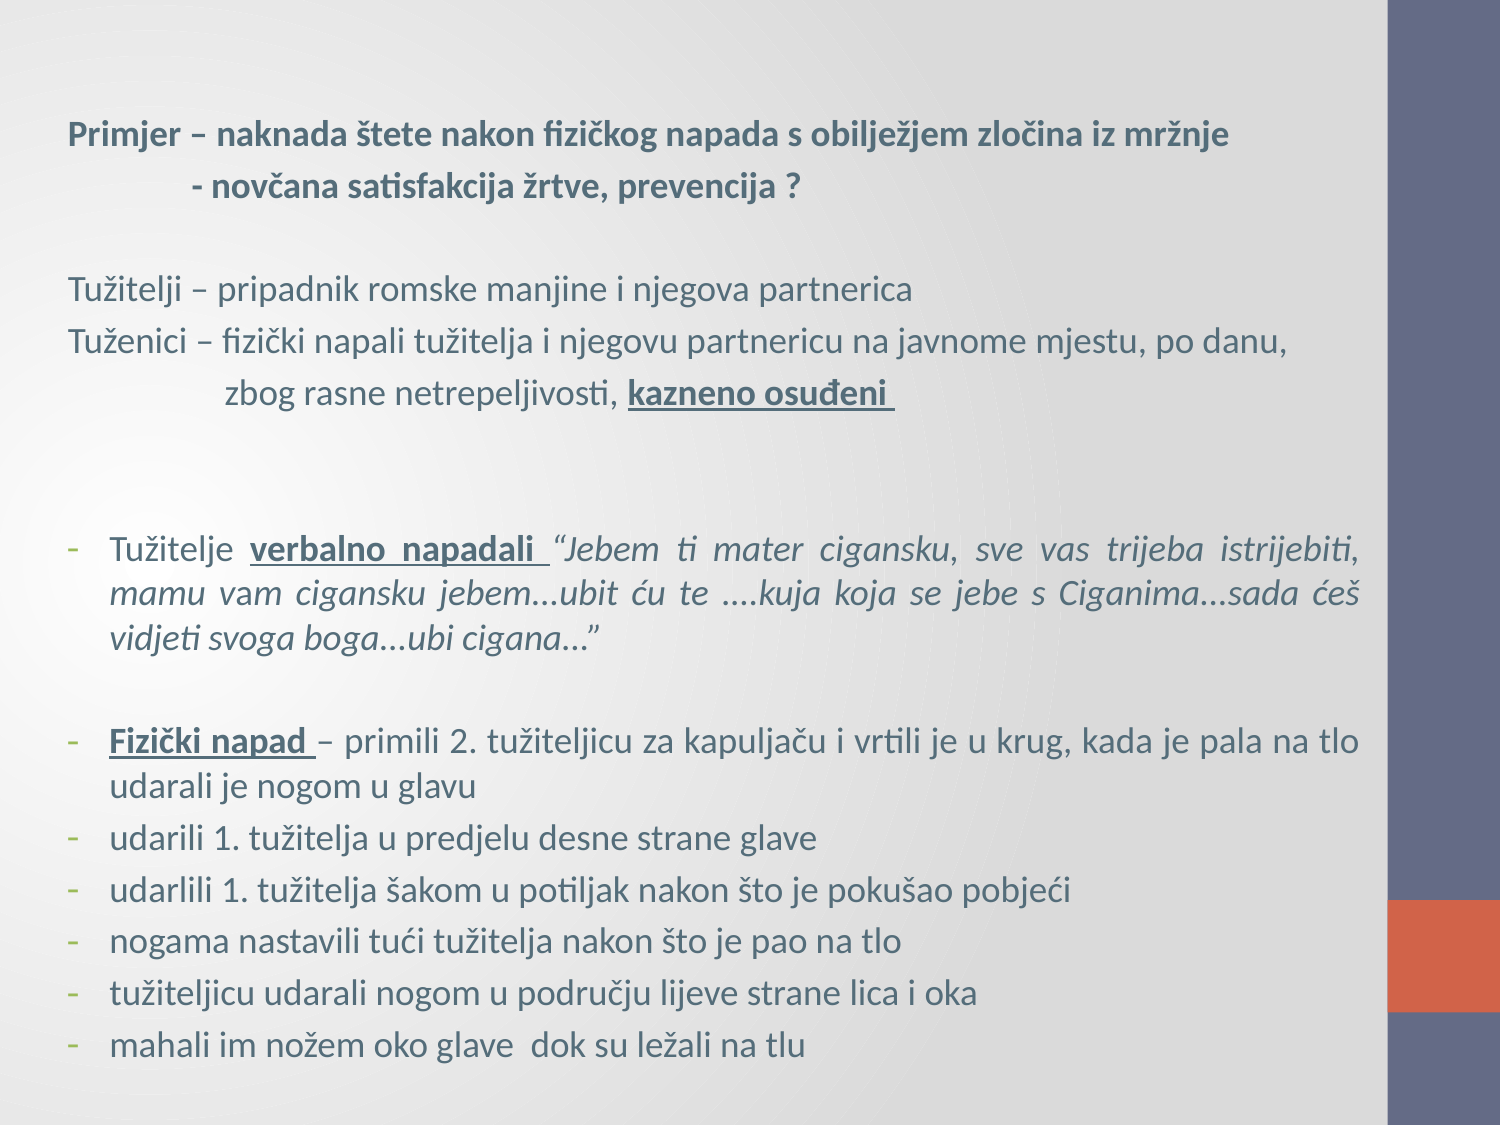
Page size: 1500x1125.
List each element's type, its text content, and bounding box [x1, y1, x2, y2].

list Primjer – naknada štete nakon fizičkog napada s obilježjem zločina iz mržnje - novčana satisfakcija žrtve, prevencija ? Tužitelji – pripadnik romske manjine i njegova partnerica Tuženici – fizički napali tužitelja i njegovu partnericu na javnome mjestu, po danu, zbog rasne netrepeljivosti, kazneno osuđeni Tužitelje verbalno napadali “Jebem ti mater cigansku, sve vas trijeba istrijebiti, mamu vam cigansku jebem...ubit ću te ....kuja koja se jebe s Ciganima...sada ćeš vidjeti svoga boga...ubi cigana...” Fizički napad – primili 2. tužiteljicu za kapuljaču i vrtili je u krug, kada je pala na tlo udarali je nogom u glavu udarili 1. tužitelja u predjelu desne strane glave udarlili 1. tužitelja šakom u potiljak nakon što je pokušao pobjeći nogama nastavili tući tužitelja nakon što je pao na tlo tužiteljicu udarali nogom u području lijeve strane lica i oka mahali im nožem oko glave dok su ležali na tlu [35, 101, 1376, 1083]
